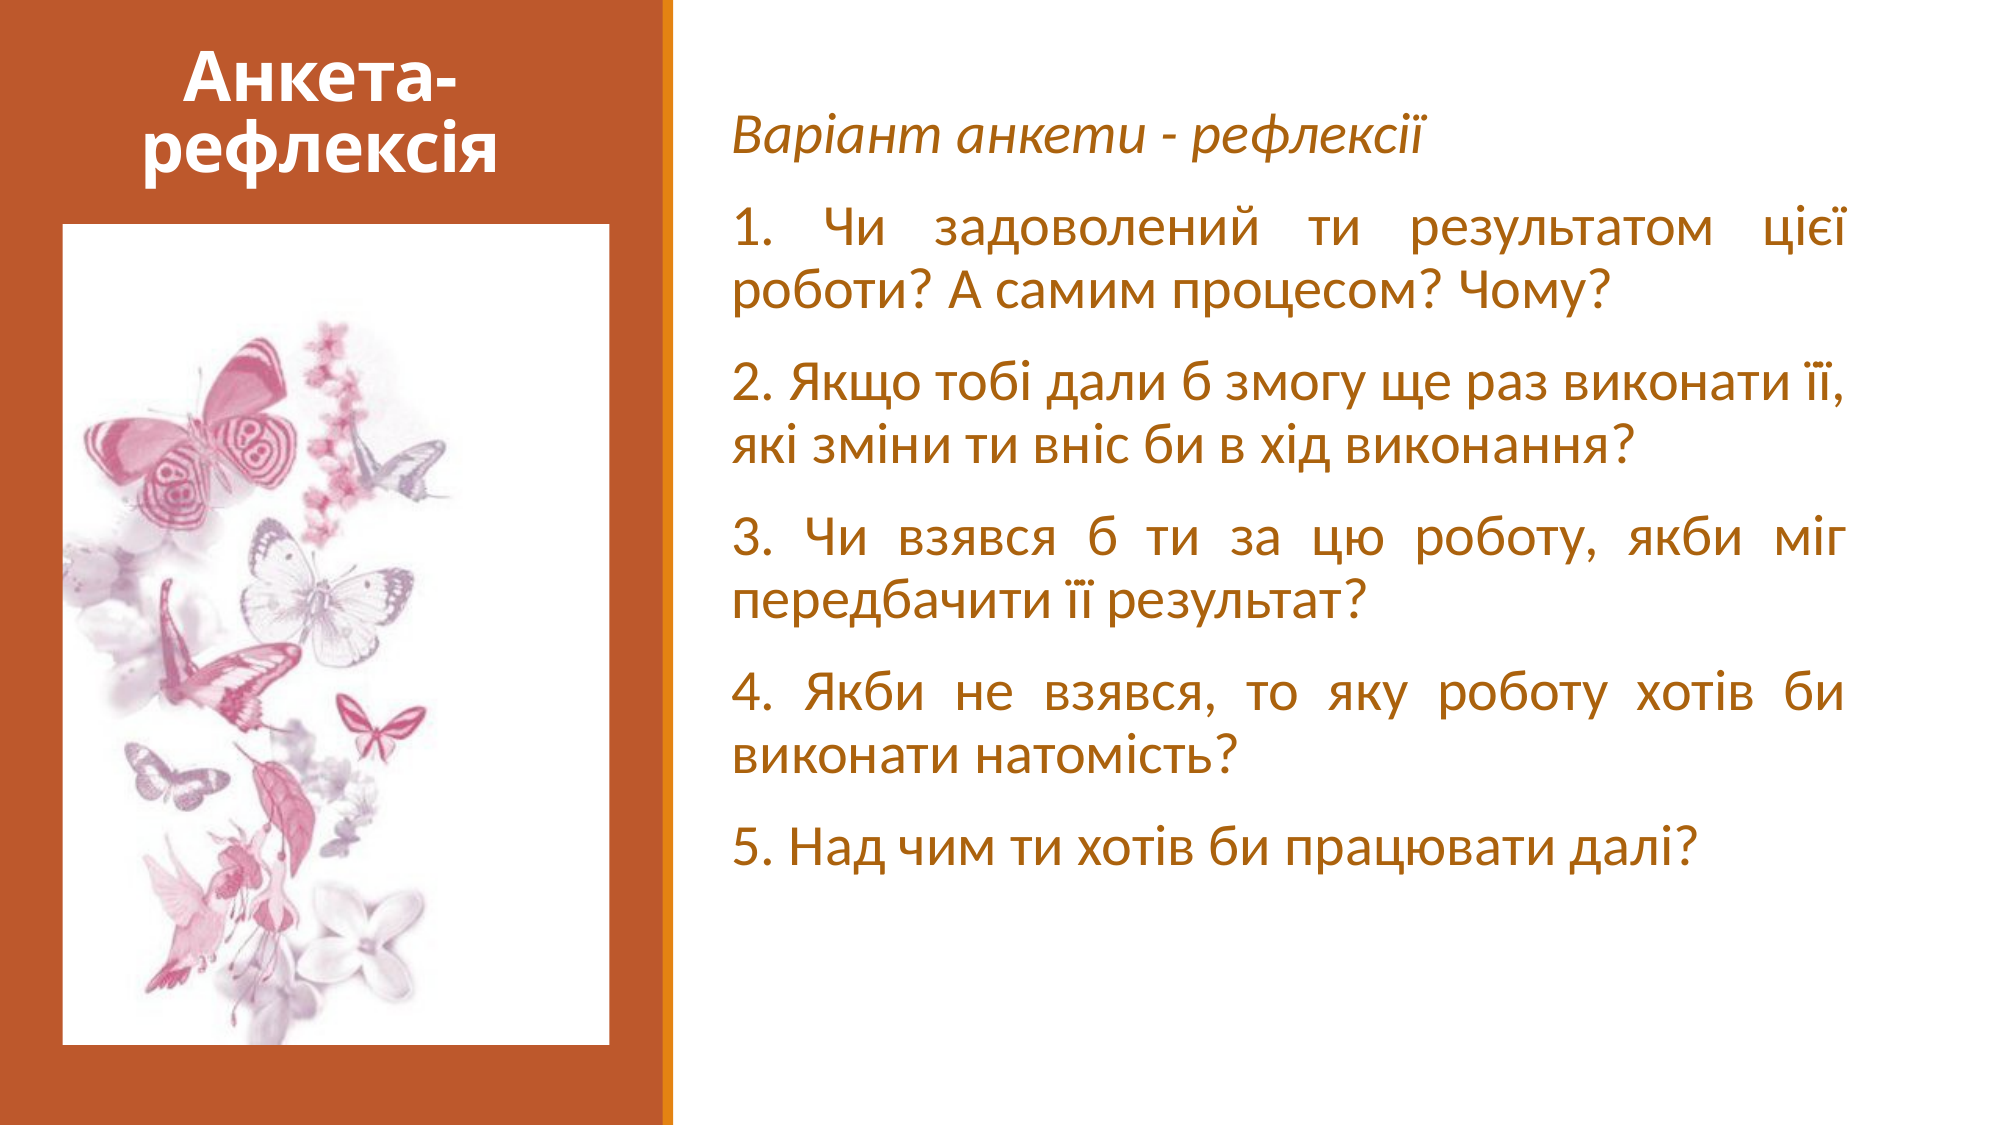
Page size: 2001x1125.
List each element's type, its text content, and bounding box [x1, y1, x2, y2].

picture [62, 224, 610, 1046]
title Анкета-рефлексія [0, 35, 642, 194]
list Варіант анкети - рефлексії 1. Чи задоволений ти результатом цієї роботи? А самим процесом? Чому? 2. Якщо тобі дали б змогу ще раз виконати її, які зміни ти вніс би в хід виконання? 3. Чи взявся б ти за цю роботу, якби міг передбачити її результат? 4. Якби не взявся, то яку роботу хотів би виконати натомість? 5. Над чим ти хотів би працювати далі? [716, 95, 1863, 1045]
